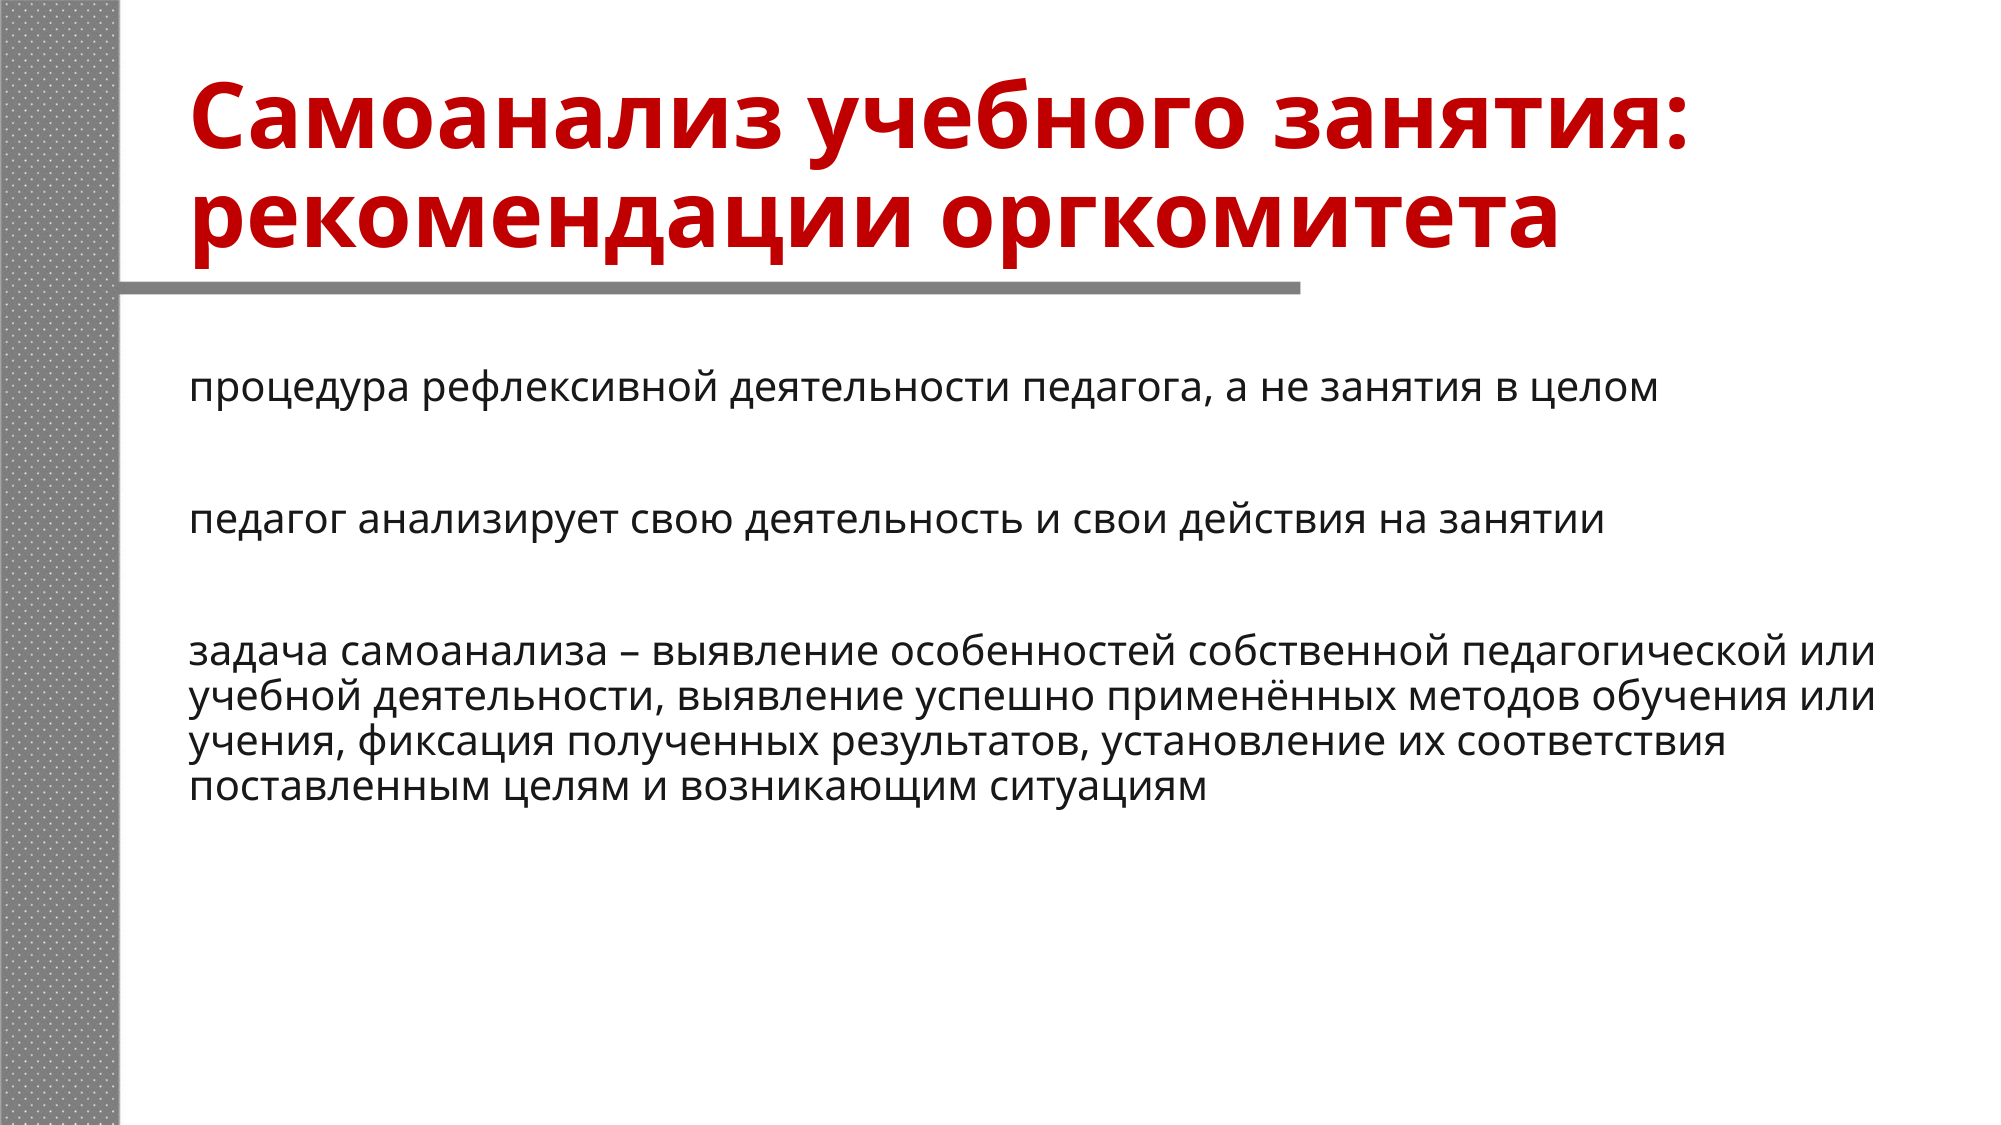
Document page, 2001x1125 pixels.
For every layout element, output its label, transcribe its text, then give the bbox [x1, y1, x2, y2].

title Самоанализ учебного занятия: рекомендации оргкомитета [173, 59, 1947, 278]
list процедура рефлексивной деятельности педагога, а не занятия в целом педагог анализирует свою деятельность и свои действия на занятии задача самоанализа – выявление особенностей собственной педагогической или учебной деятельности, выявление успешно применённых методов обучения или учения, фиксация полученных результатов, установление их соответствия поставленным целям и возникающим ситуациям [173, 358, 1947, 1073]
picture [0, 0, 2001, 1125]
